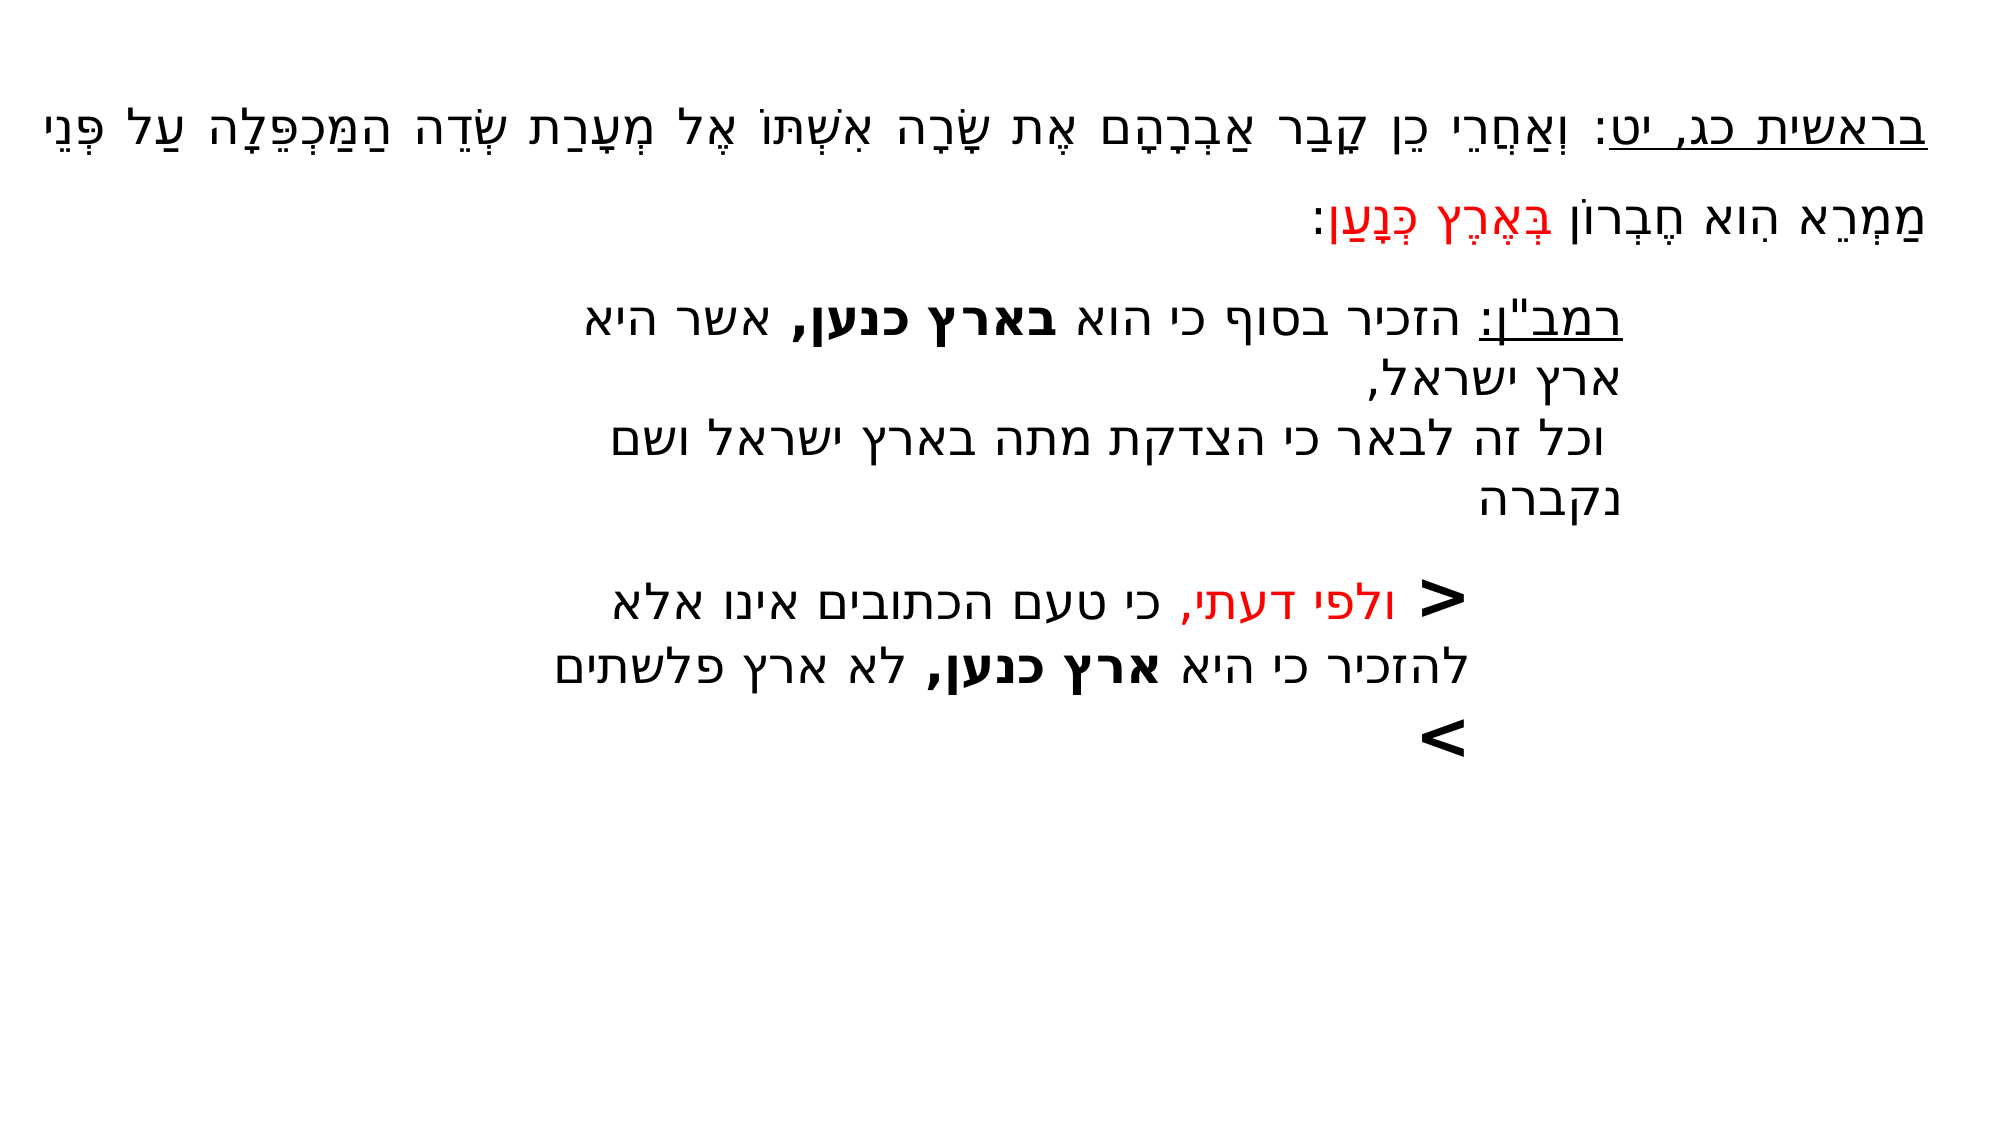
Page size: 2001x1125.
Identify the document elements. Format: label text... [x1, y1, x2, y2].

text_box < ולפי דעתי, כי טעם הכתובים אינו אלא להזכיר כי היא ארץ כנען, לא ארץ פלשתים > [485, 545, 1486, 781]
text_box בראשית כג, יט: וְאַחֲרֵי כֵן קָבַר אַבְרָהָם אֶת שָׂרָה אִשְׁתּוֹ אֶל מְעָרַת שְׂדֵה הַמַּכְפֵּלָה עַל פְּנֵי מַמְרֵא הִוא חֶבְרוֹן בְּאֶרֶץ כְּנָעַן: [28, 56, 1943, 252]
text_box רמב"ן: הזכיר בסוף כי הוא בארץ כנען, אשר היא ארץ ישראל, וכל זה לבאר כי הצדקת מתה בארץ ישראל ושם נקברה [490, 277, 1638, 533]
